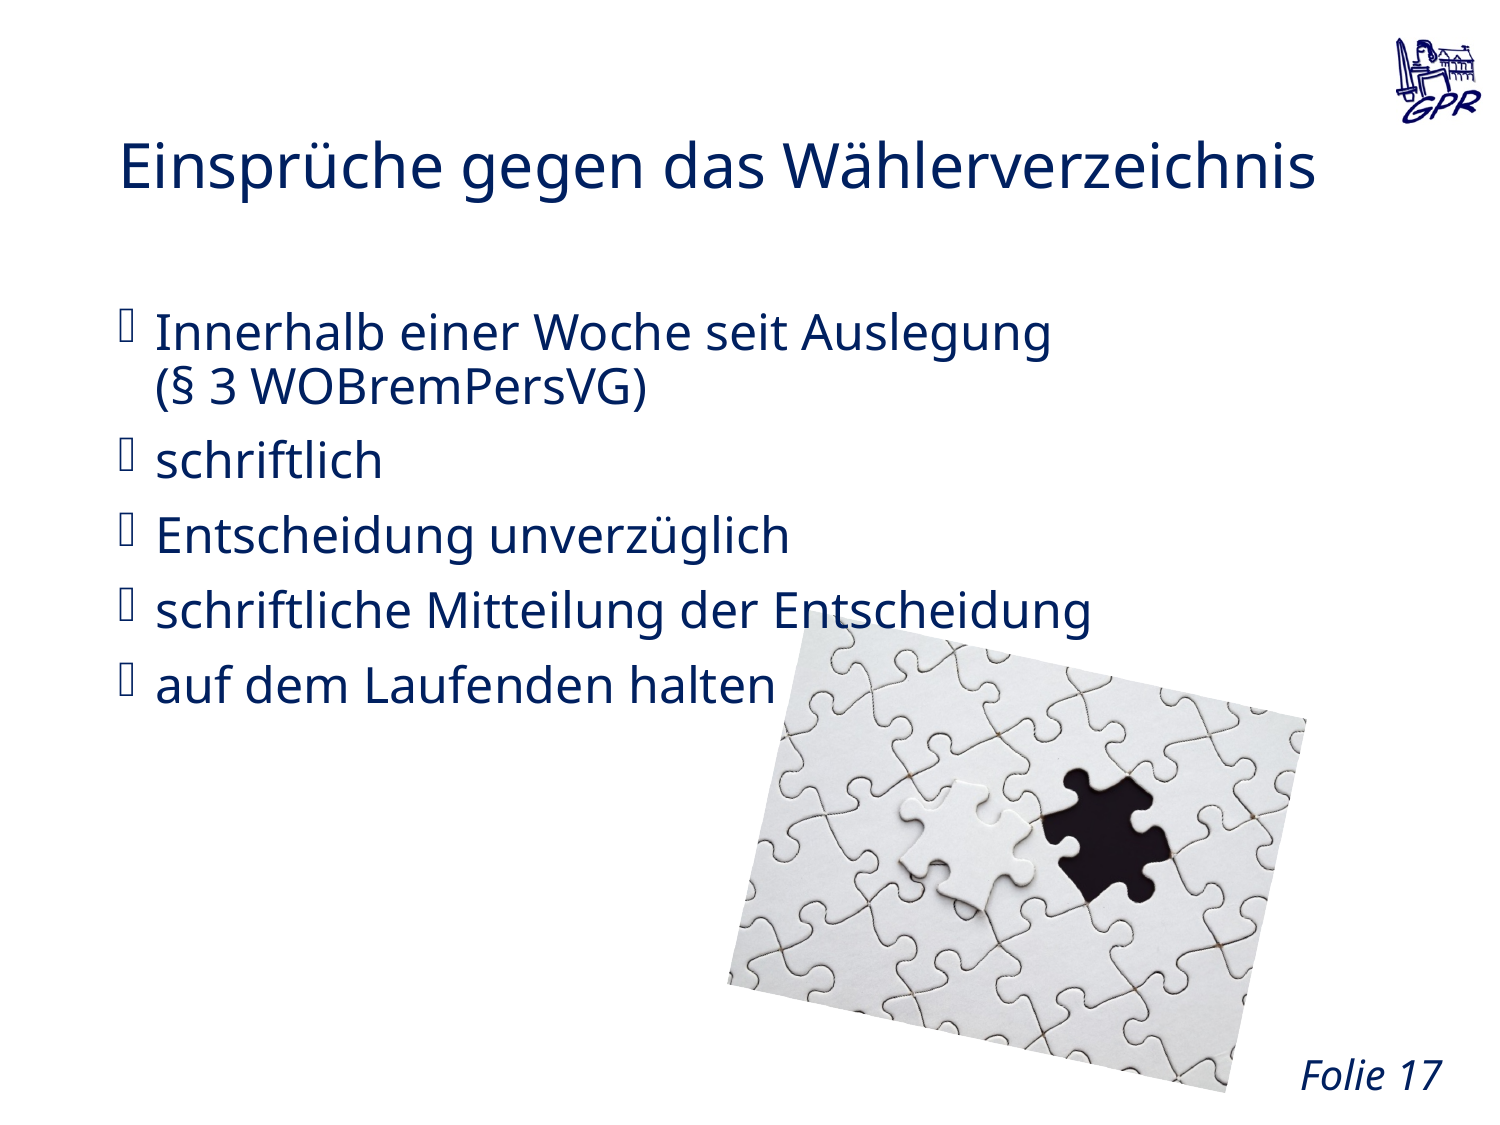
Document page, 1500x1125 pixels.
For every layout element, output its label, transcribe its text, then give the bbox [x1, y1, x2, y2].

title Einsprüche gegen das Wählerverzeichnis [103, 59, 1397, 278]
picture [1396, 37, 1483, 125]
list Innerhalb einer Woche seit Auslegung (§ 3 WOBremPersVG) schriftlich Entscheidung unverzüglich schriftliche Mitteilung der Entscheidung auf dem Laufenden halten [103, 299, 1397, 1014]
picture [761, 659, 1272, 1093]
slide_number Folie 16 [1246, 1035, 1458, 1120]
